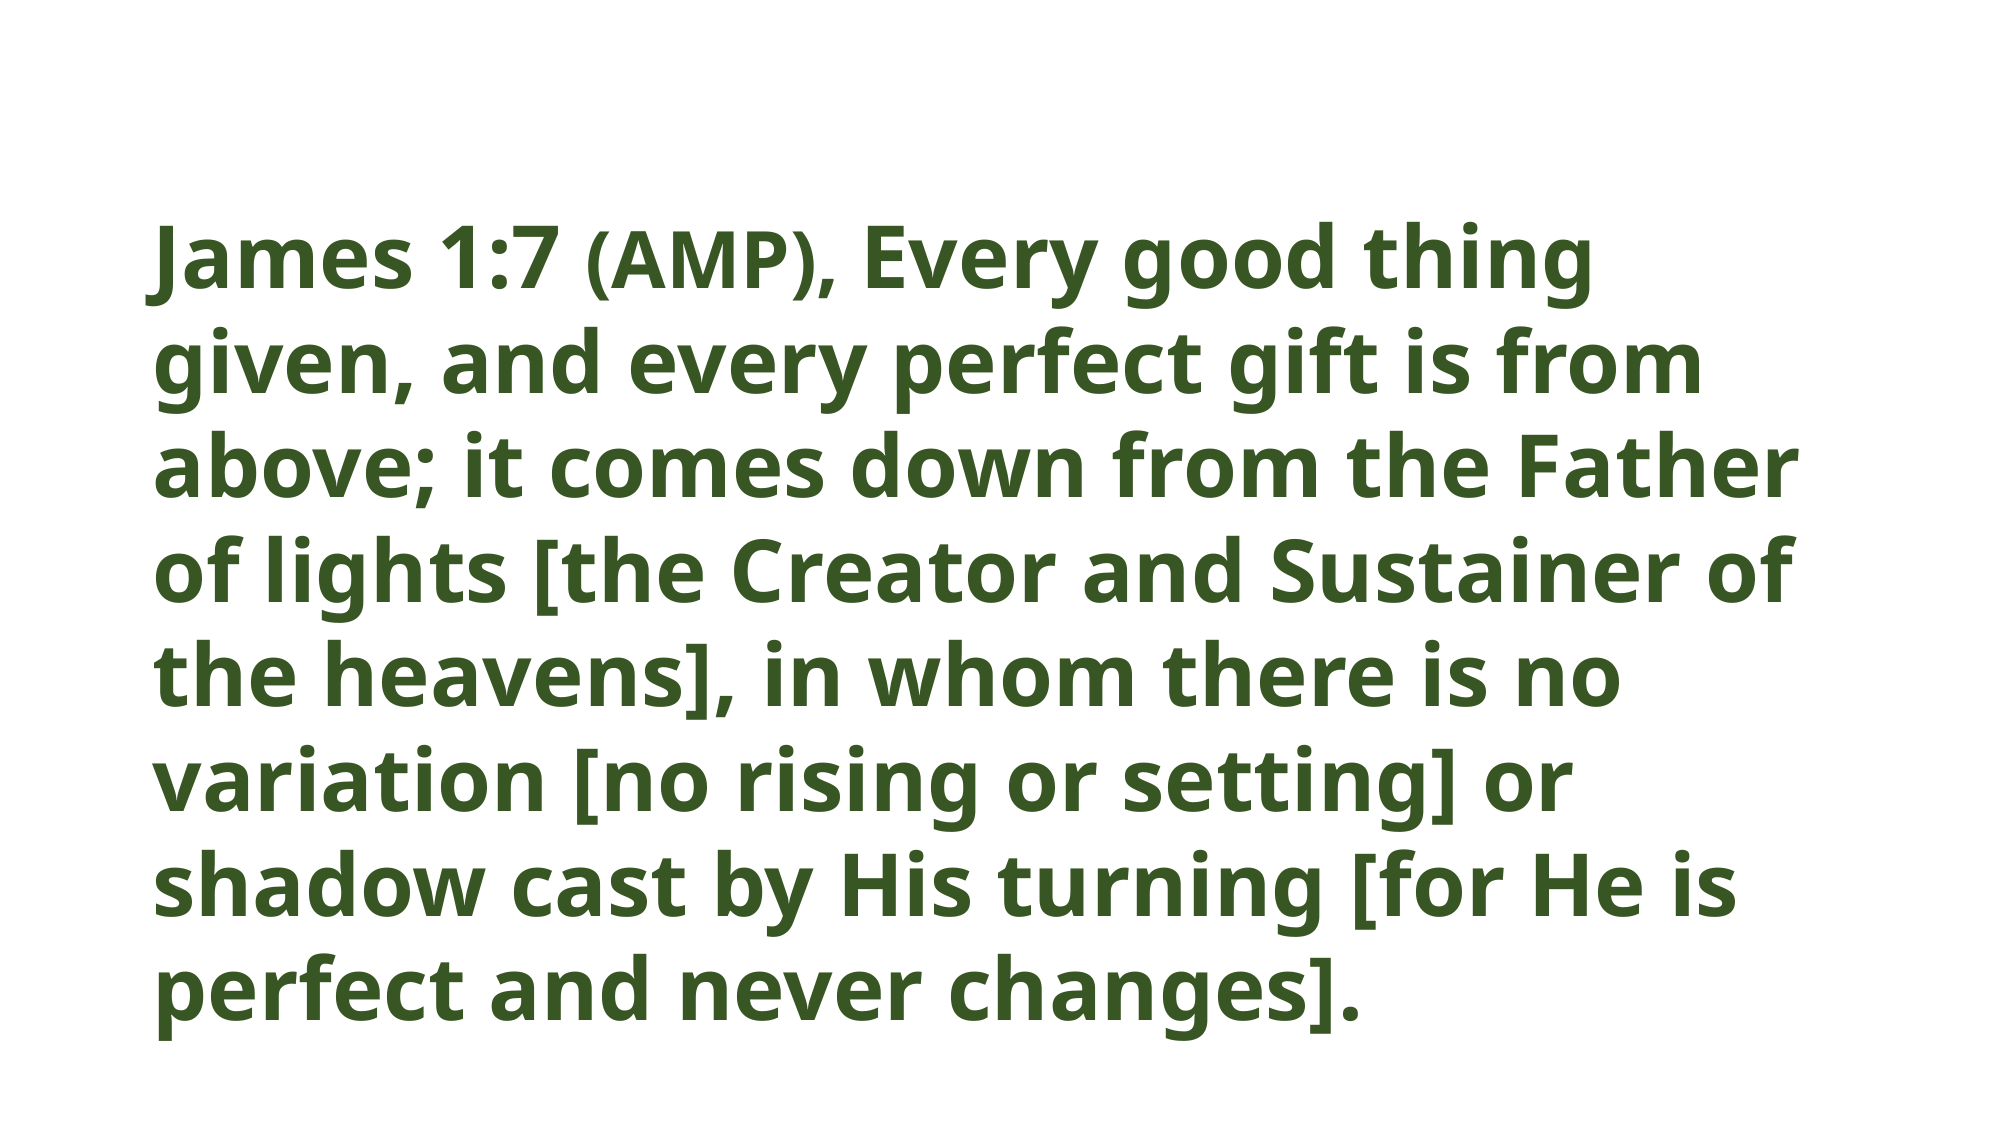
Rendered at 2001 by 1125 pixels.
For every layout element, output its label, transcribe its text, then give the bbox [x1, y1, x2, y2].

list James 1:7 (AMP), Every good thing given, and every perfect gift is from above; it comes down from the Father of lights [the Creator and Sustainer of the heavens], in whom there is no variation [no rising or setting] or shadow cast by His turning [for He is perfect and never changes]. [137, 193, 1863, 1060]
